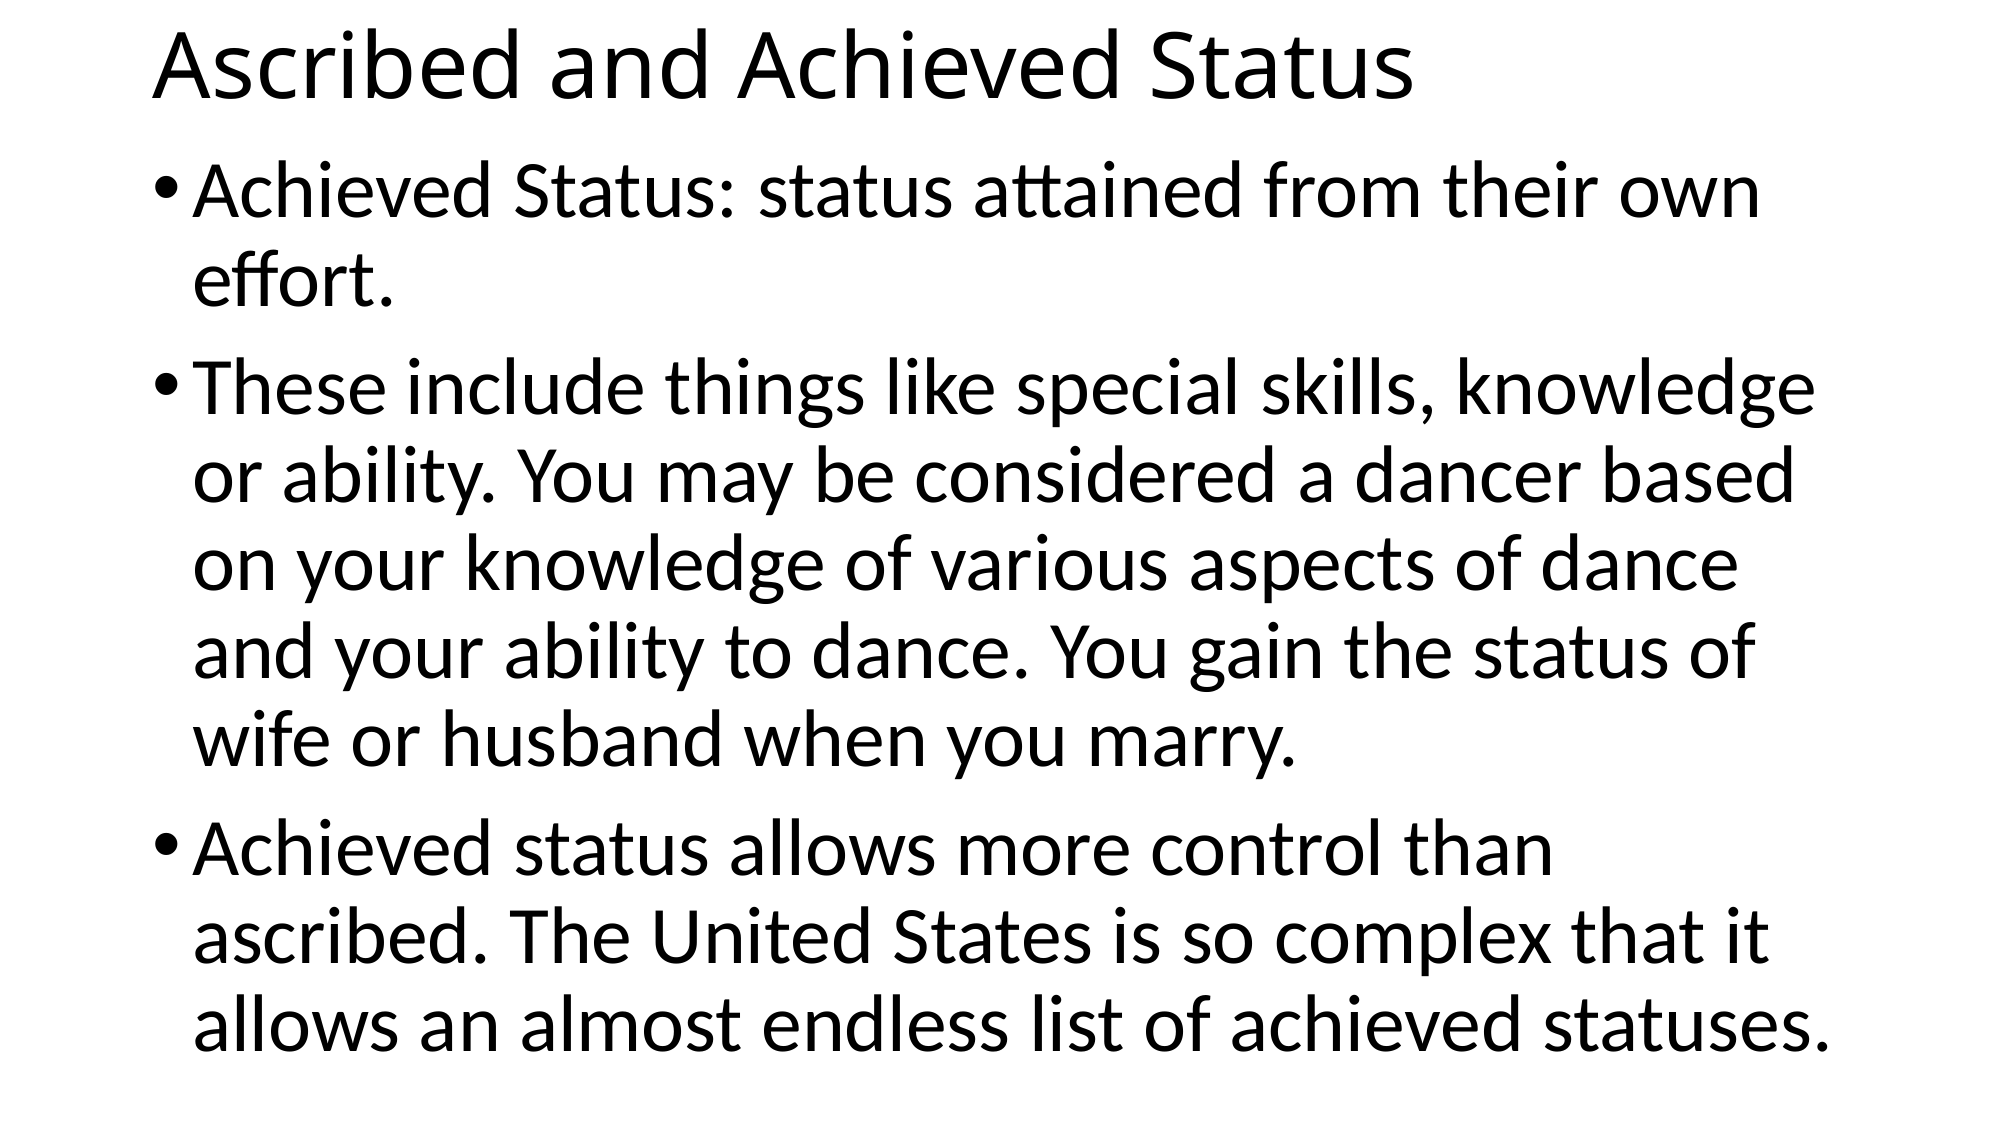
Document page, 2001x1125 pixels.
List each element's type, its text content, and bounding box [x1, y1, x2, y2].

title Ascribed and Achieved Status [137, 0, 1863, 140]
list Achieved Status: status attained from their own effort. These include things like special skills, knowledge or ability. You may be considered a dancer based on your knowledge of various aspects of dance and your ability to dance. You gain the status of wife or husband when you marry. Achieved status allows more control than ascribed. The United States is so complex that it allows an almost endless list of achieved statuses. [137, 140, 1863, 1095]
